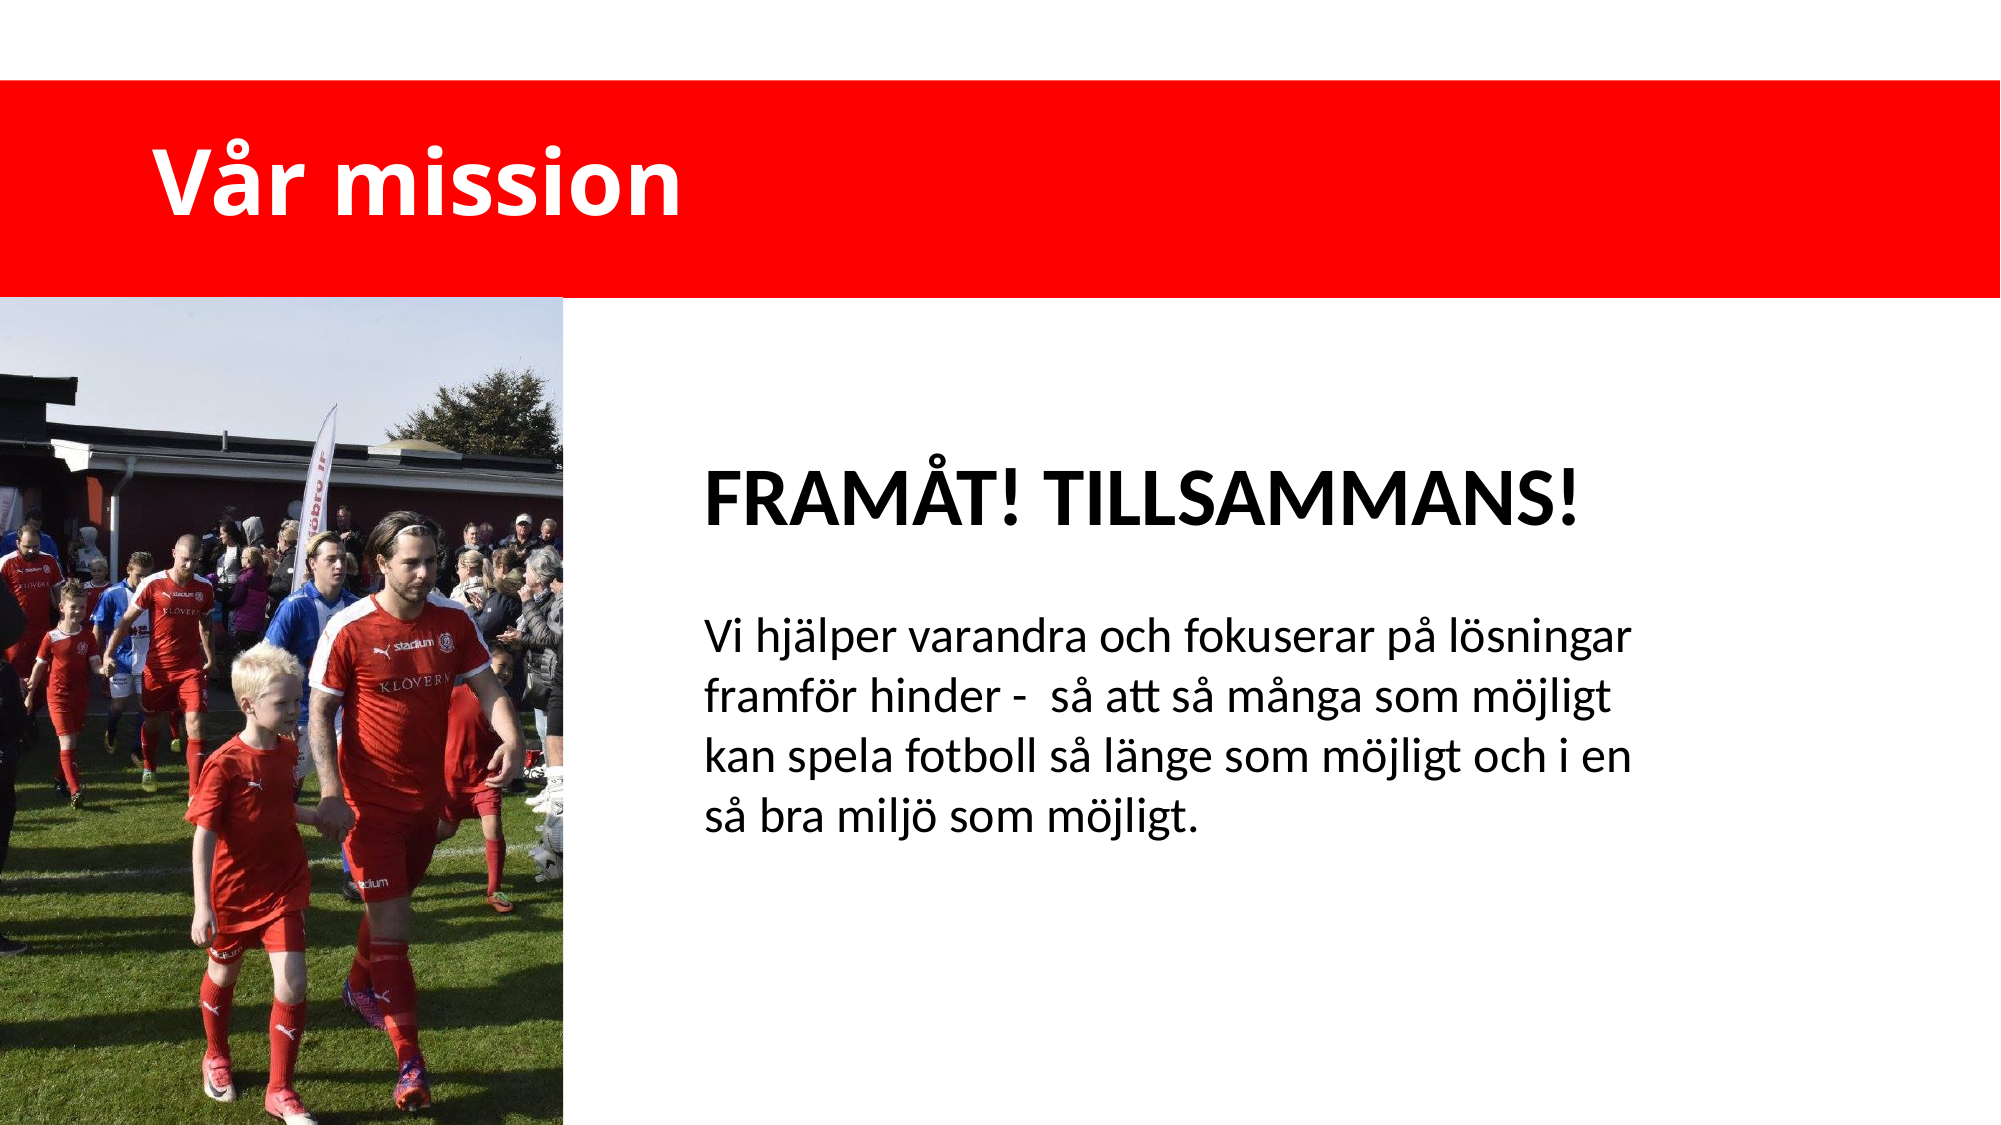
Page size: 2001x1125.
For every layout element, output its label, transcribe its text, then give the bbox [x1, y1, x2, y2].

picture [0, 297, 564, 1125]
text_box [0, 79, 2000, 299]
list FRAMÅT! TILLSAMMANS! Vi hjälper varandra och fokuserar på lösningar framför hinder - så att så många som möjligt kan spela fotboll så länge som möjligt och i en så bra miljö som möjligt. [689, 434, 2000, 783]
title Vår mission [137, 77, 1863, 295]
